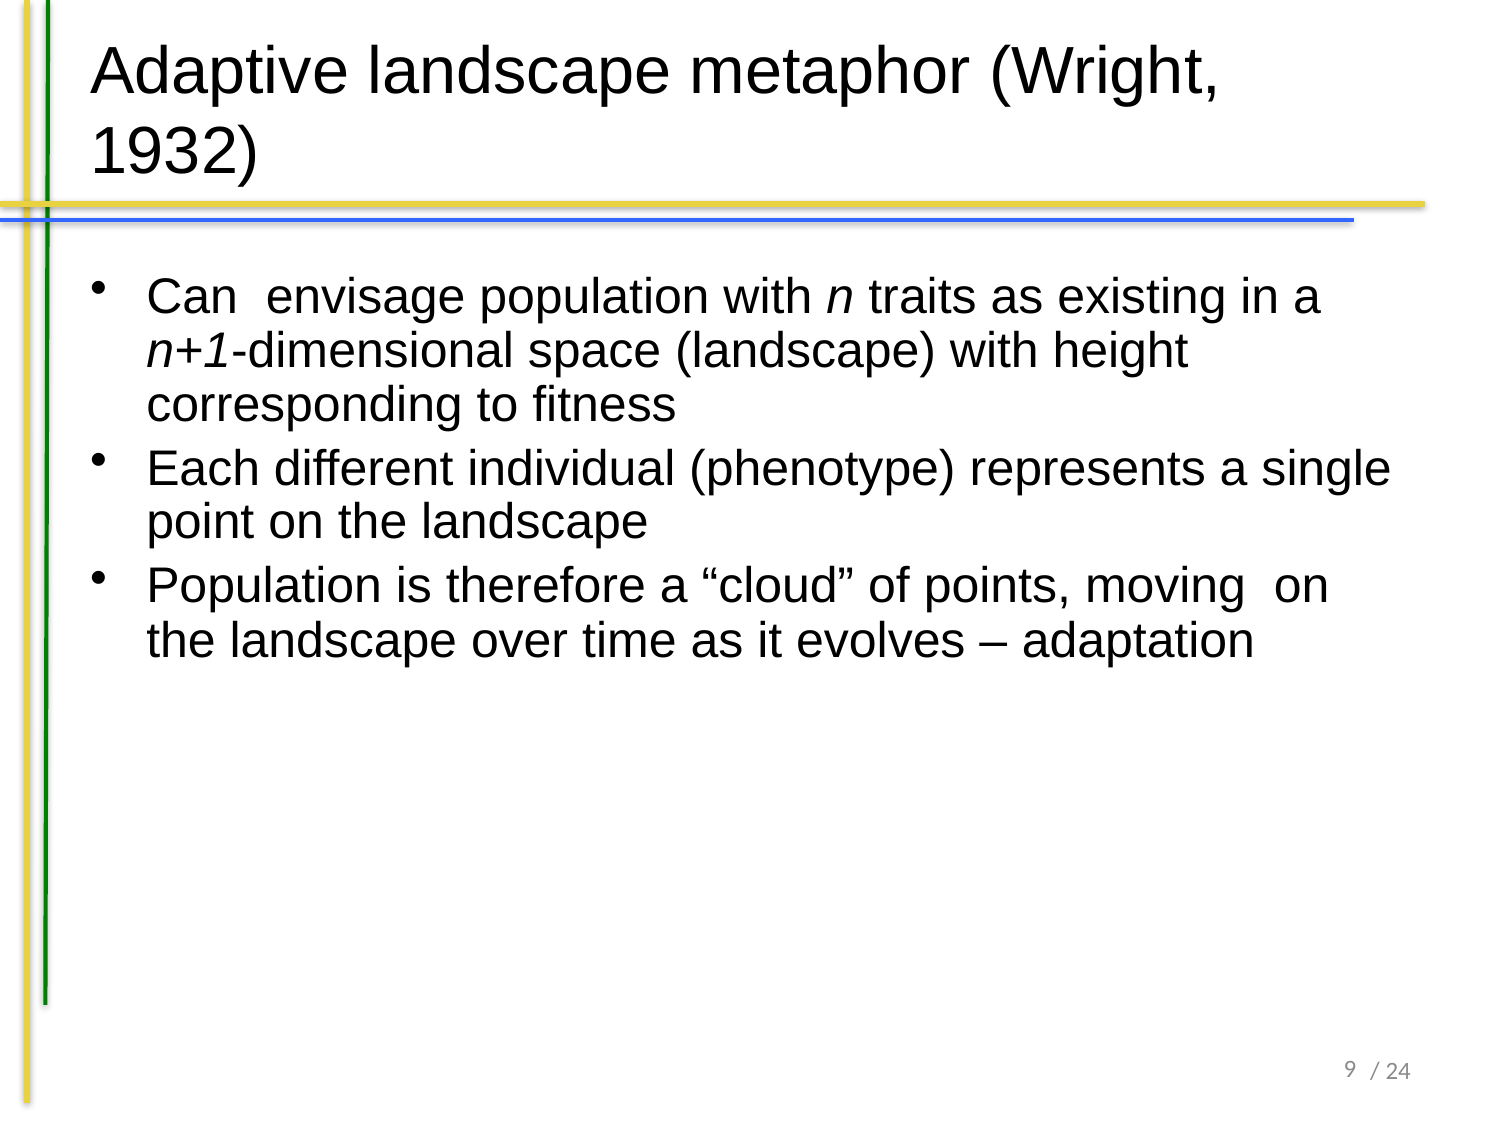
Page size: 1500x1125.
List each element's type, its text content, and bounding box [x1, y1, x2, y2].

slide_number 9 [1267, 1026, 1372, 1109]
text_box [150, 350, 1428, 411]
list Can envisage population with n traits as existing in a n+1-dimensional space (landscape) with height corresponding to fitness Each different individual (phenotype) represents a single point on the landscape Population is therefore a “cloud” of points, moving on the landscape over time as it evolves – adaptation [75, 262, 1425, 1005]
title Adaptive landscape metaphor (Wright, 1932) [75, 12, 1425, 201]
